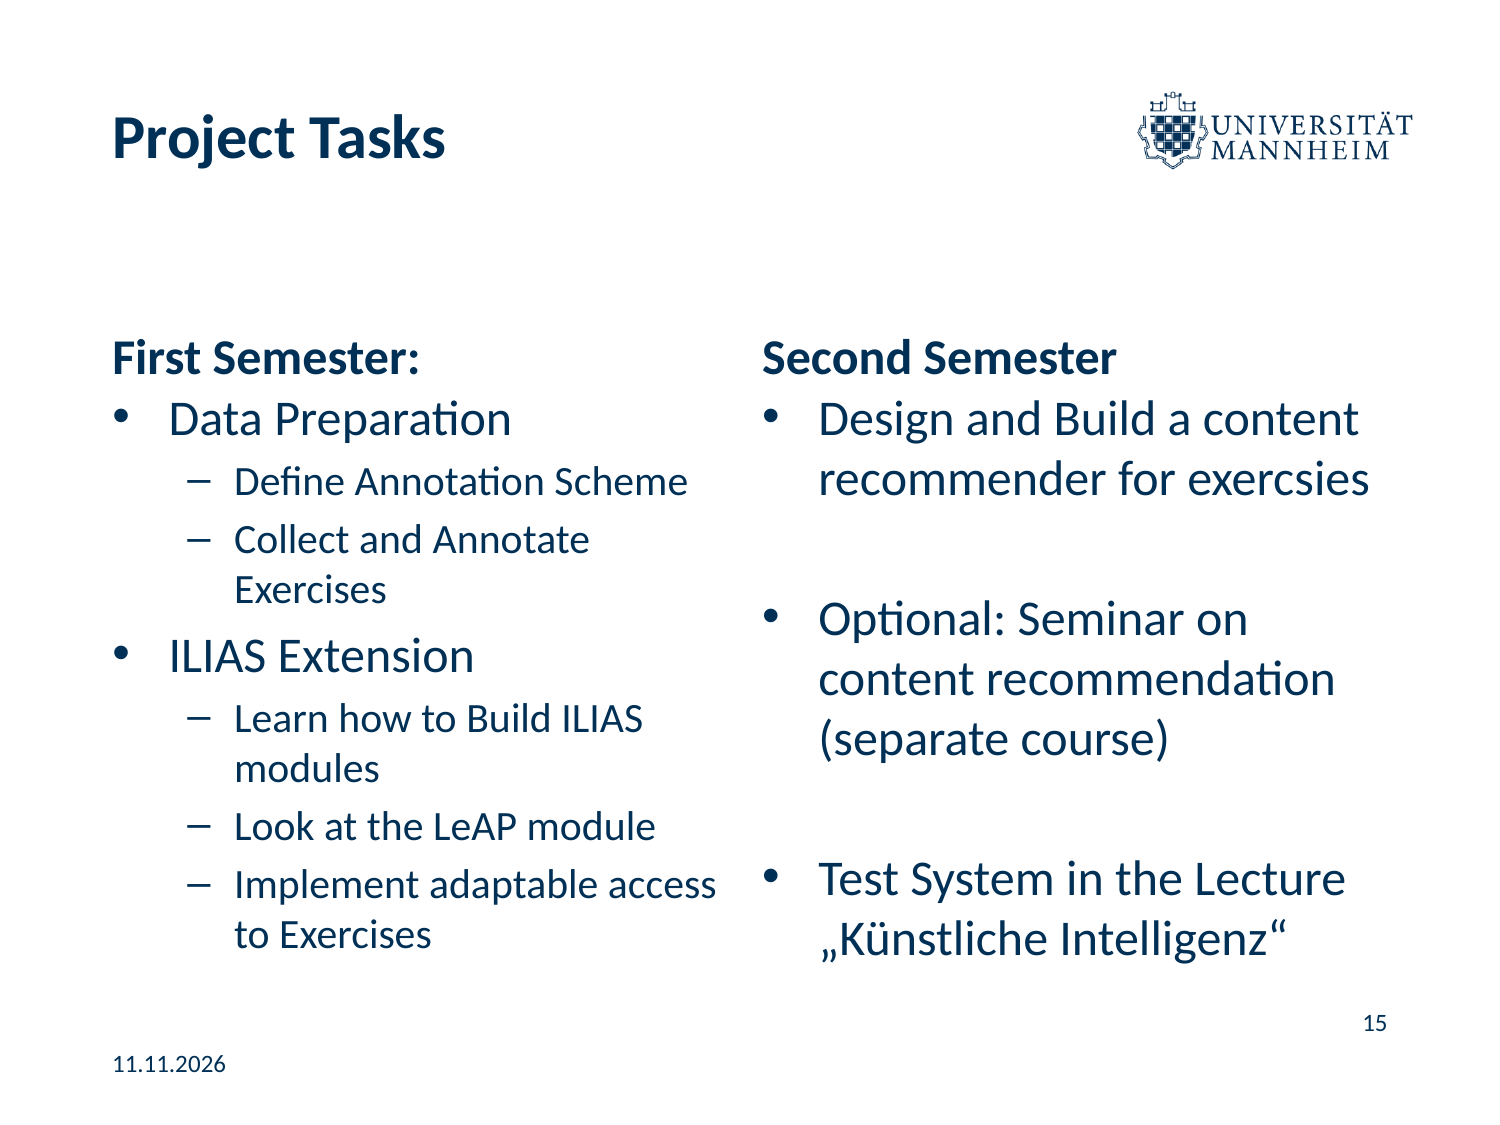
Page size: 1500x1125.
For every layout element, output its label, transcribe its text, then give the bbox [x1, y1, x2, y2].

title Project Tasks [112, 95, 1011, 284]
list Second Semester [761, 325, 1388, 385]
slide_number 15 [1214, 1006, 1388, 1036]
list First Semester: [112, 325, 738, 385]
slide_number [112, 1047, 463, 1078]
list Data Preparation Define Annotation Scheme Collect and Annotate Exercises ILIAS Extension Learn how to Build ILIAS modules Look at the LeAP module Implement adaptable access to Exercises [112, 385, 738, 956]
picture [1095, 58, 1454, 211]
list Design and Build a content recommender for exercsies Optional: Seminar on content recommendation (separate course) Test System in the Lecture „Künstliche Intelligenz“ [761, 385, 1388, 956]
